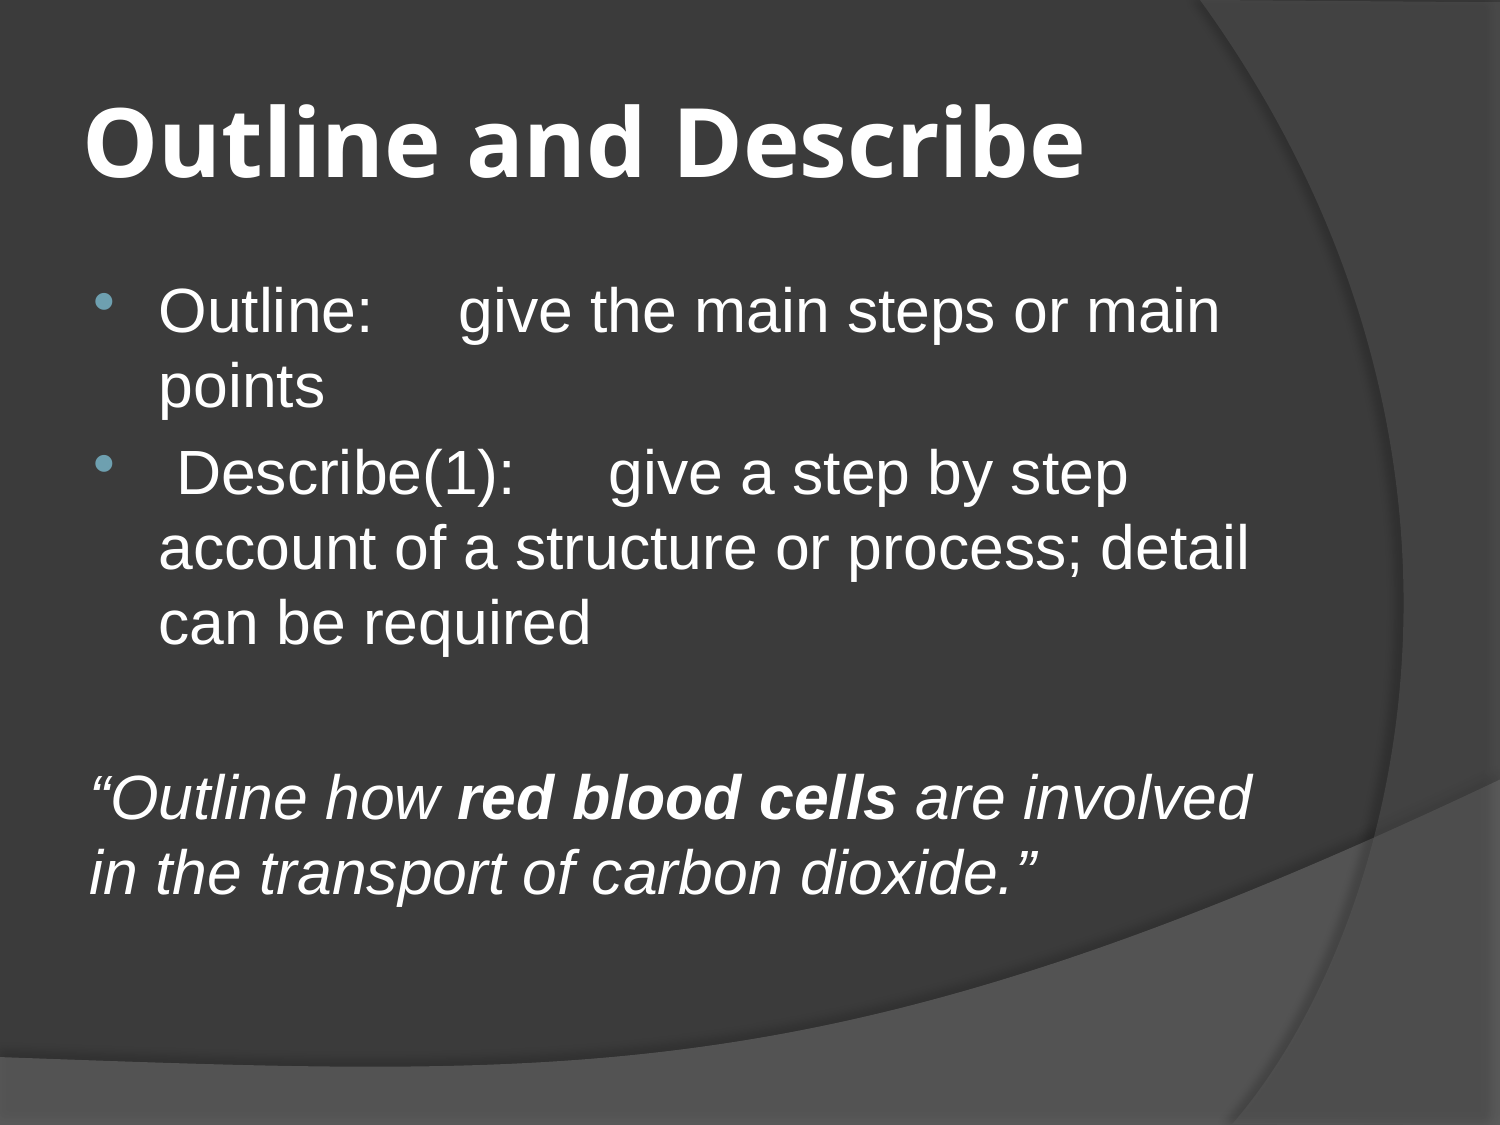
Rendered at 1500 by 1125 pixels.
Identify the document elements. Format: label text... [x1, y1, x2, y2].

title Outline and Describe [75, 45, 1300, 233]
list Outline: give the main steps or main points Describe(1): give a step by step account of a structure or process; detail can be required “Outline how red blood cells are involved in the transport of carbon dioxide.” [75, 262, 1300, 1005]
